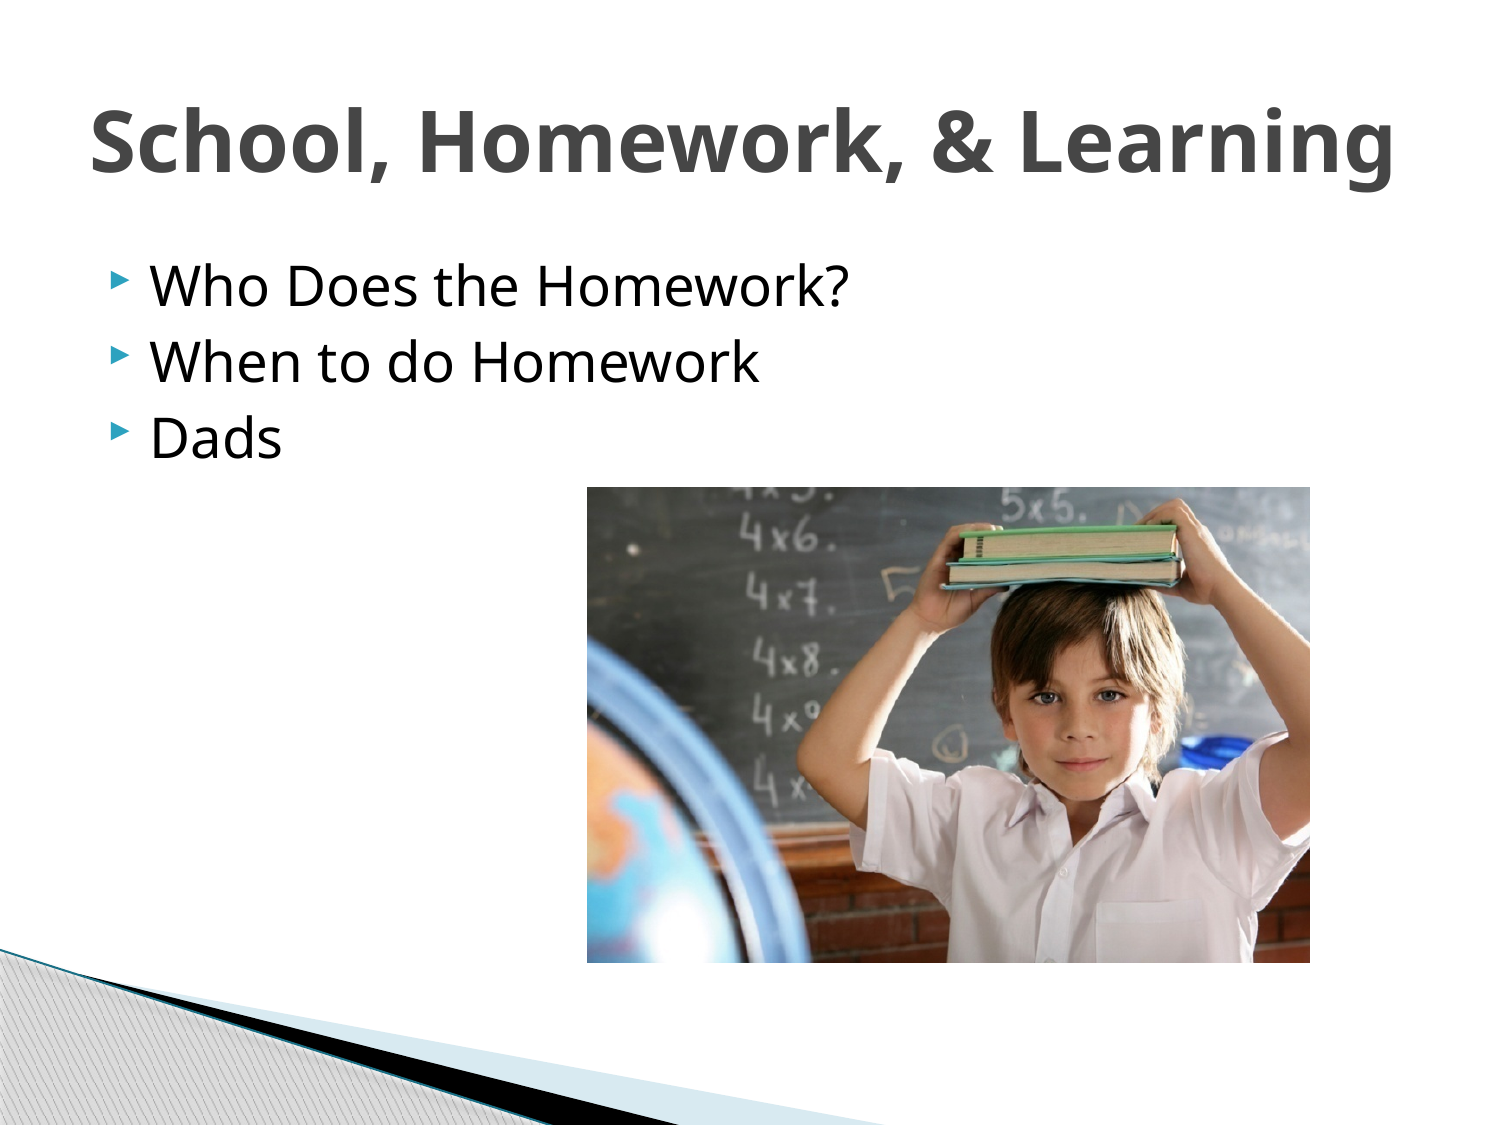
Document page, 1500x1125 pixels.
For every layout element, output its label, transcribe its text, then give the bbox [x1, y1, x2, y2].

picture [587, 487, 1310, 963]
list Who Does the Homework? When to do Homework Dads [75, 243, 1425, 986]
title School, Homework, & Learning [75, 45, 1425, 233]
